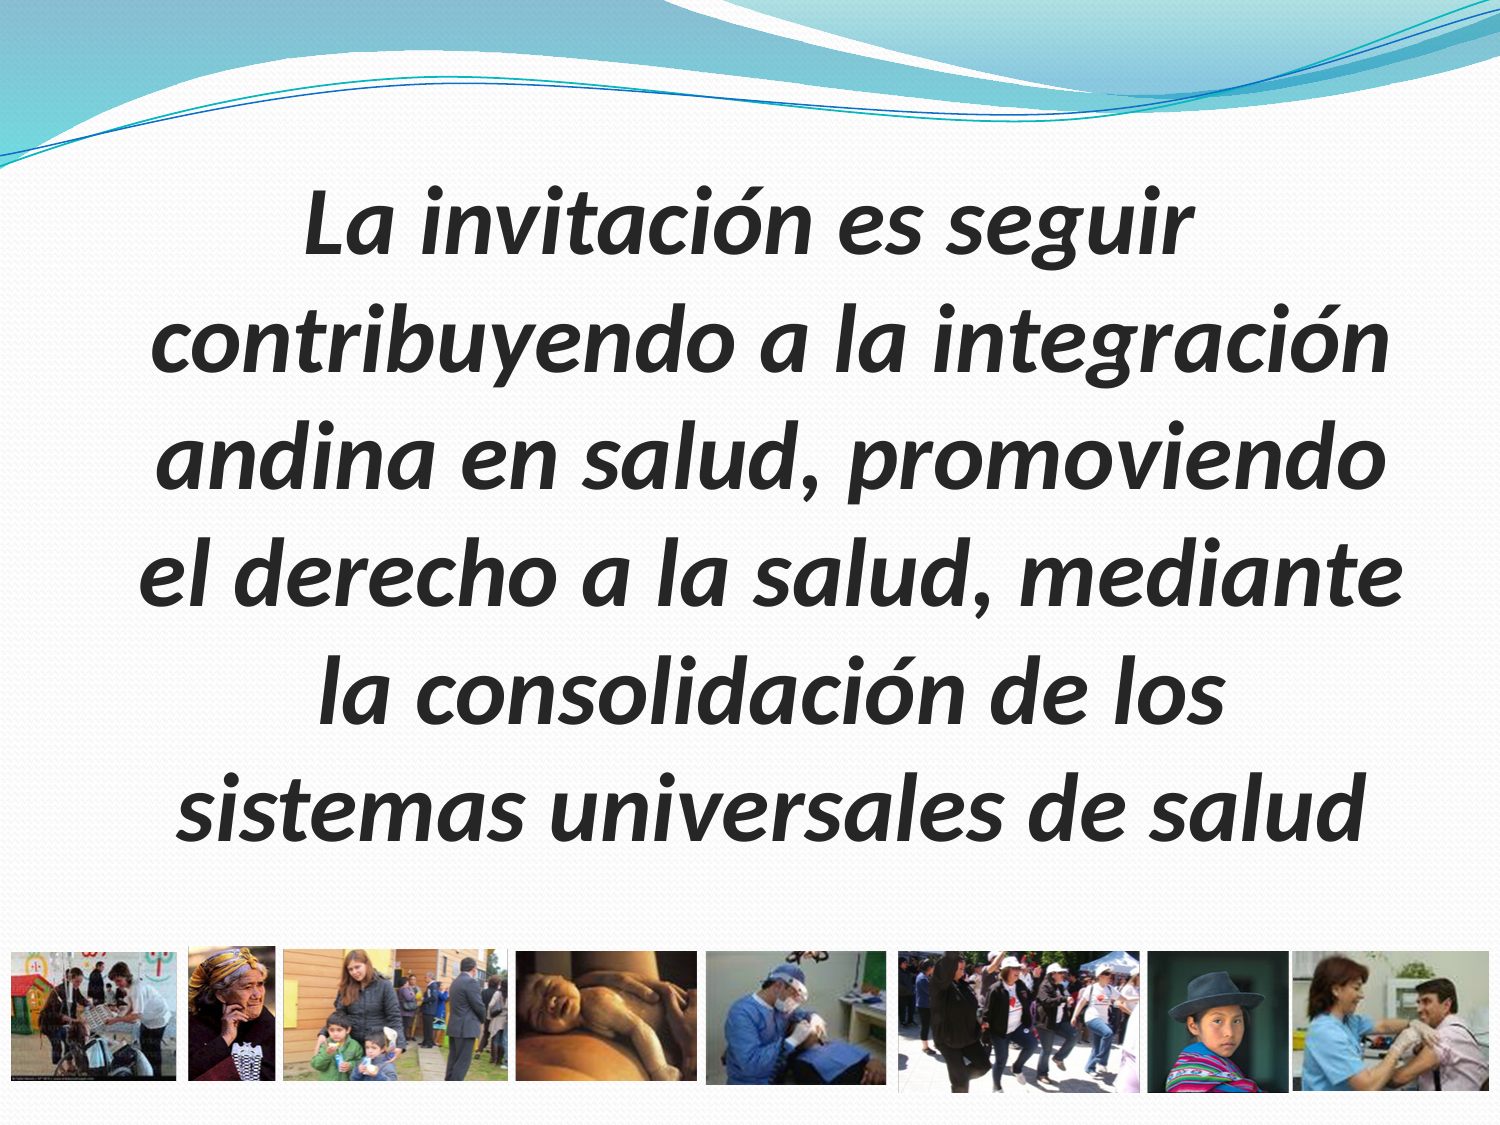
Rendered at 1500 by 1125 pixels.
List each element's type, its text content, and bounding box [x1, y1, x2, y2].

list La invitación es seguir contribuyendo a la integración andina en salud, promoviendo el derecho a la salud, mediante la consolidación de los sistemas universales de salud [75, 149, 1425, 869]
picture [10, 944, 1490, 1095]
